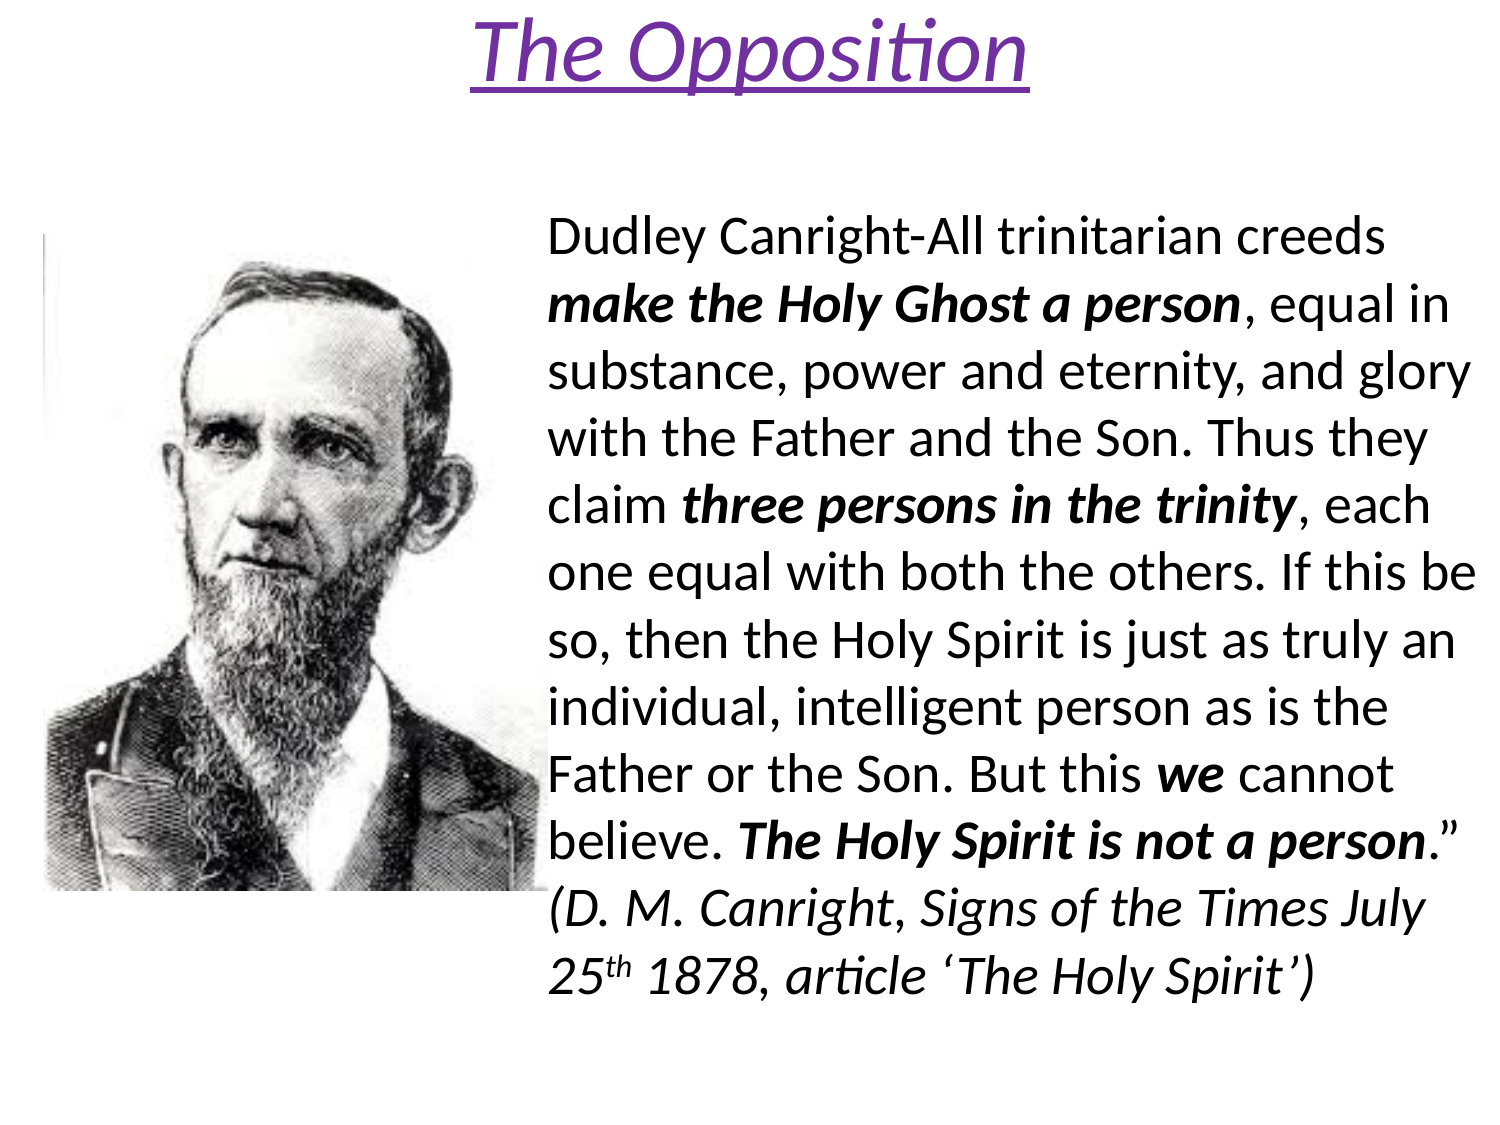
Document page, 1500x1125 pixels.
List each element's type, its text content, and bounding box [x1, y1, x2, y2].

title The Opposition [75, 0, 1425, 139]
picture [43, 234, 549, 891]
list Dudley Canright-All trinitarian creeds make the Holy Ghost a person, equal in substance, power and eternity, and glory with the Father and the Son. Thus they claim three persons in the trinity, each one equal with both the others. If this be so, then the Holy Spirit is just as truly an individual, intelligent person as is the Father or the Son. But this we cannot believe. The Holy Spirit is not a person.” (D. M. Canright, Signs of the Times July 25th 1878, article ‘The Holy Spirit’) [532, 191, 1500, 1070]
